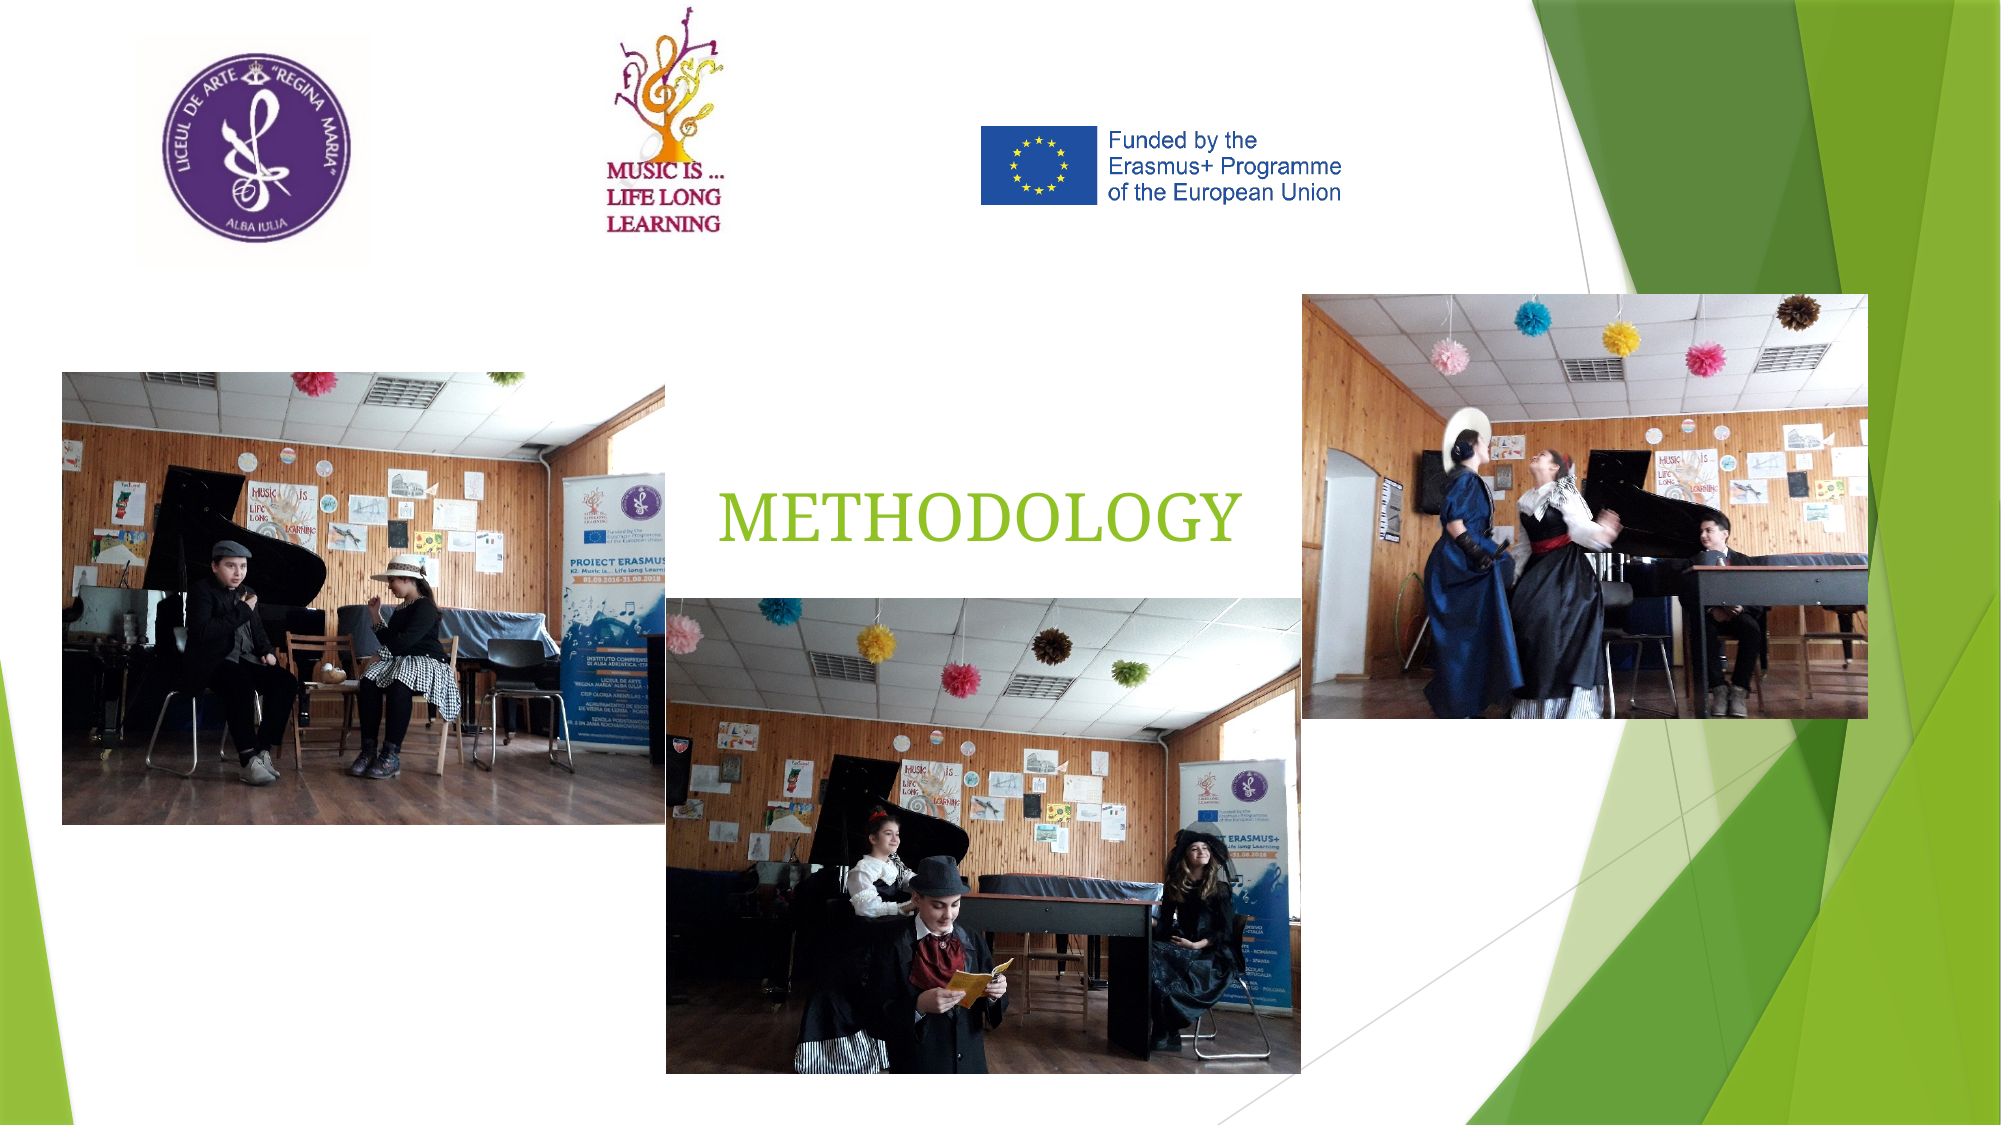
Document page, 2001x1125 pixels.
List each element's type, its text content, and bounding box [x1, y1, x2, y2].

title METHODOLOGY [669, 455, 1297, 563]
picture [137, 33, 374, 268]
picture [583, 4, 751, 240]
picture [61, 294, 1868, 1075]
picture [980, 126, 1342, 206]
